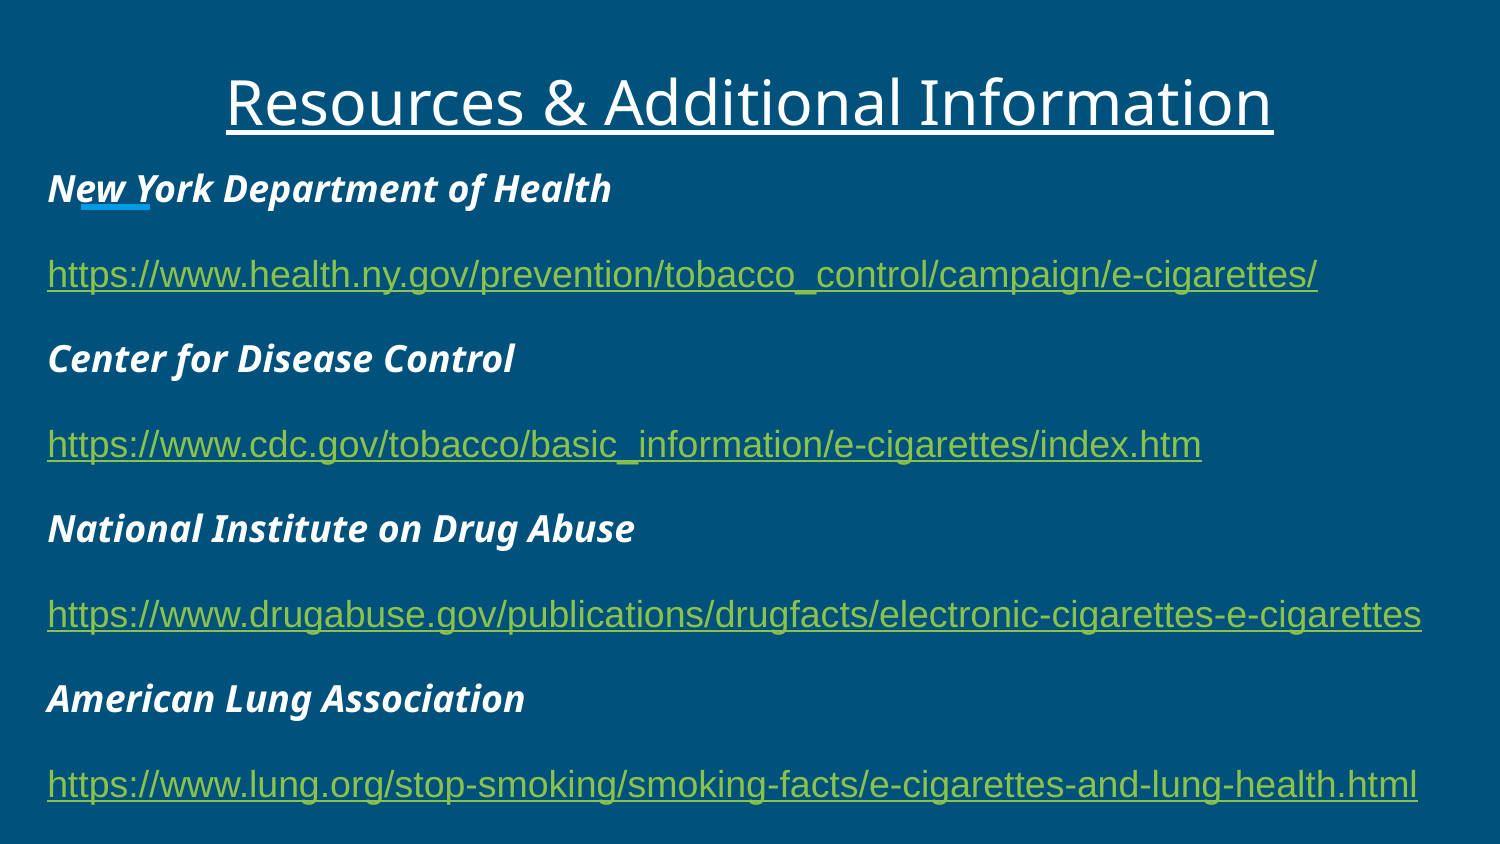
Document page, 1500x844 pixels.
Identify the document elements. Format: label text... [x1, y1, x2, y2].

title Resources & Additional Information [63, 40, 1437, 143]
list New York Department of Health https://www.health.ny.gov/prevention/tobacco_control/campaign/e-cigarettes/ Center for Disease Control https://www.cdc.gov/tobacco/basic_information/e-cigarettes/index.htm National Institute on Drug Abuse https://www.drugabuse.gov/publications/drugfacts/electronic-cigarettes-e-cigarettes American Lung Association https://www.lung.org/stop-smoking/smoking-facts/e-cigarettes-and-lung-health.html [32, 143, 1468, 776]
